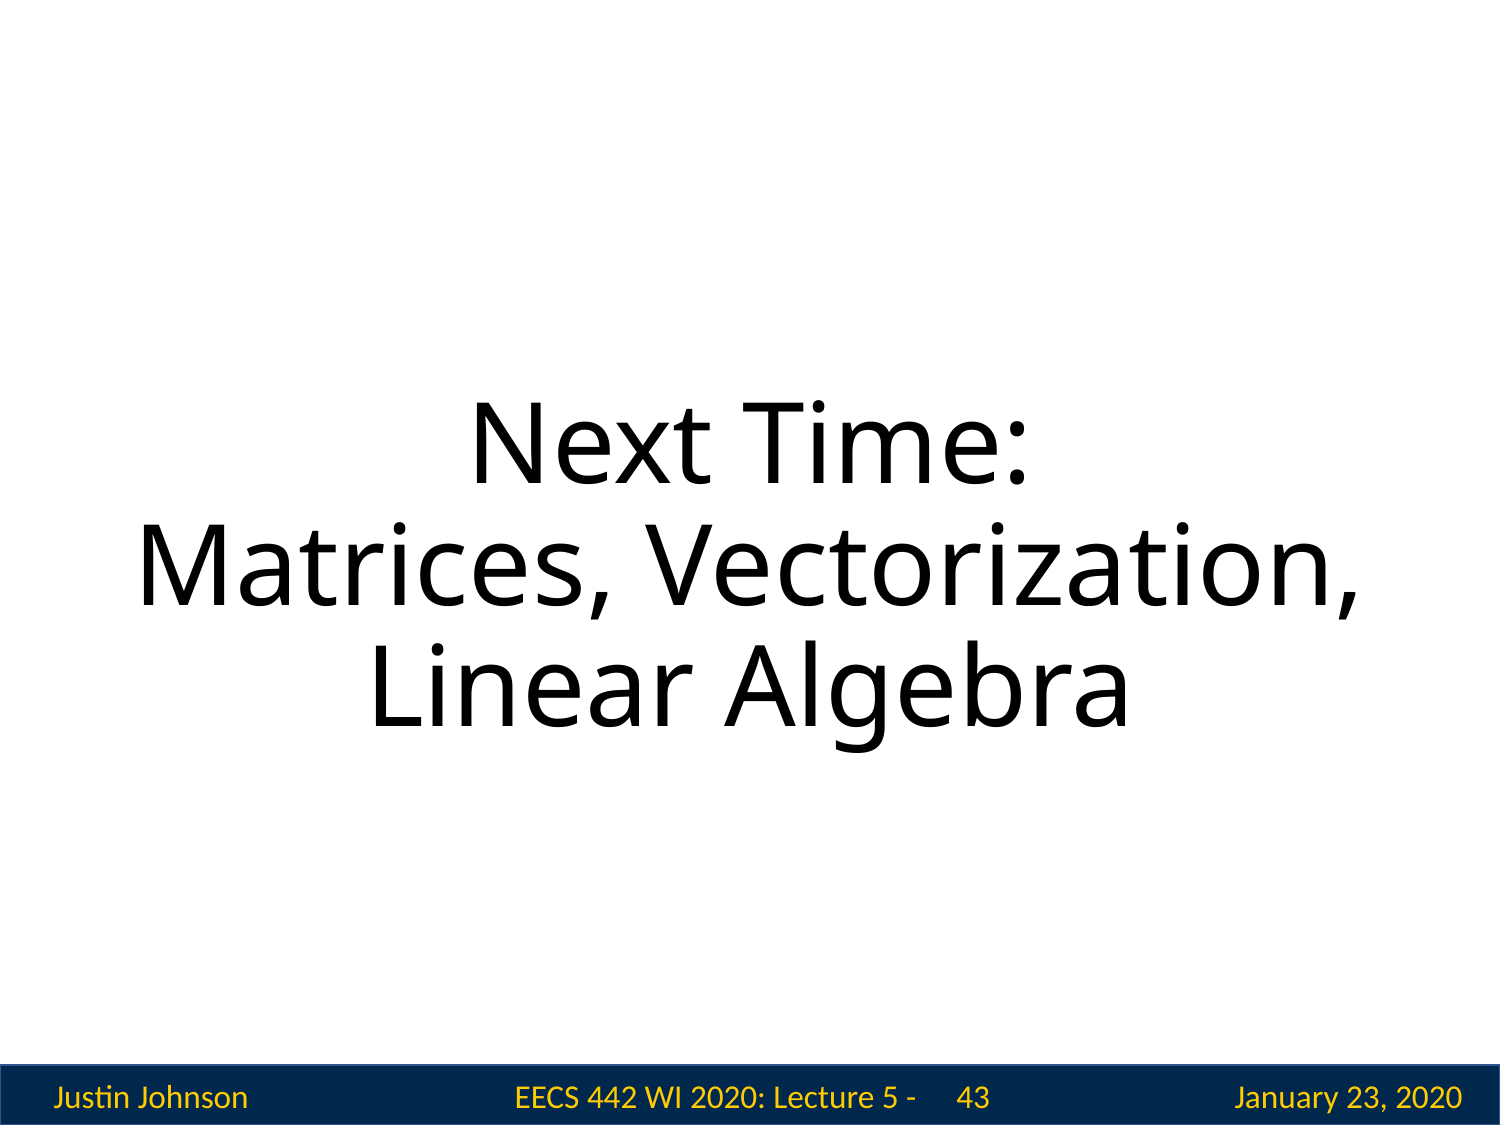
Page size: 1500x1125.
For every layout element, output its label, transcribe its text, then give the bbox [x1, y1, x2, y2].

slide_number 43 [900, 1065, 1032, 1125]
title Next Time: Matrices, Vectorization, Linear Algebra [112, 366, 1388, 759]
